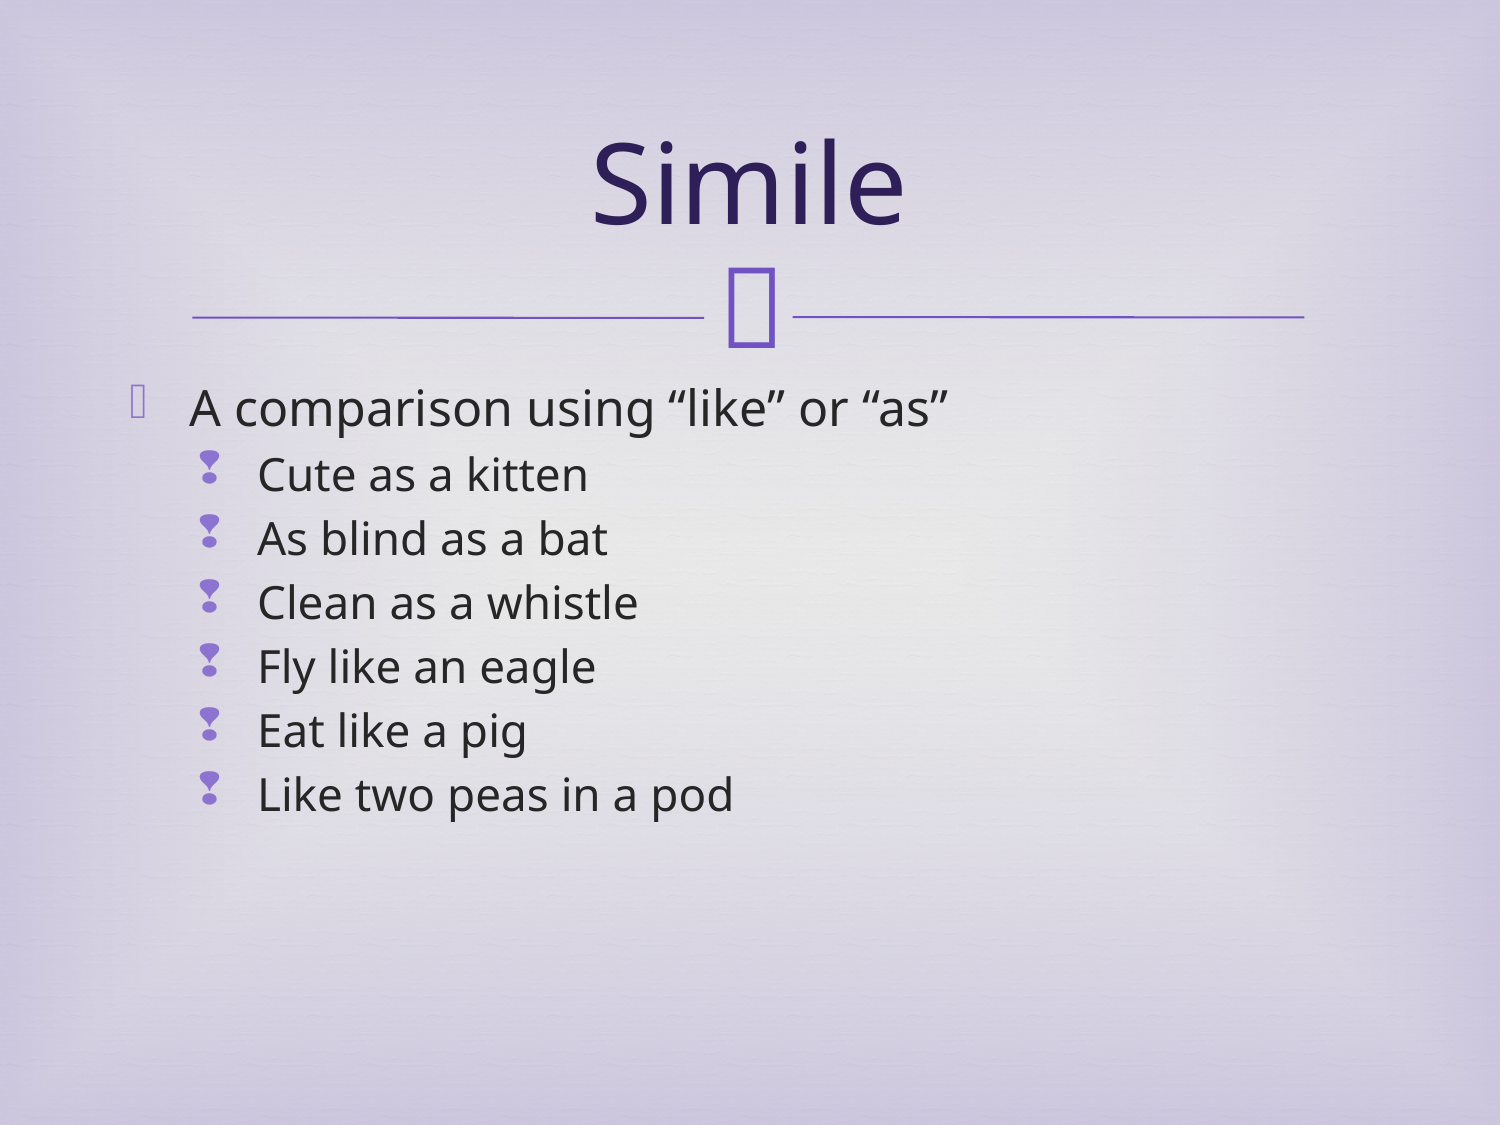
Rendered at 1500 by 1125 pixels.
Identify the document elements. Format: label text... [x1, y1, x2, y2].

title Simile [112, 93, 1386, 267]
list A comparison using “like” or “as” Cute as a kitten As blind as a bat Clean as a whistle Fly like an eagle Eat like a pig Like two peas in a pod [114, 368, 1386, 1005]
